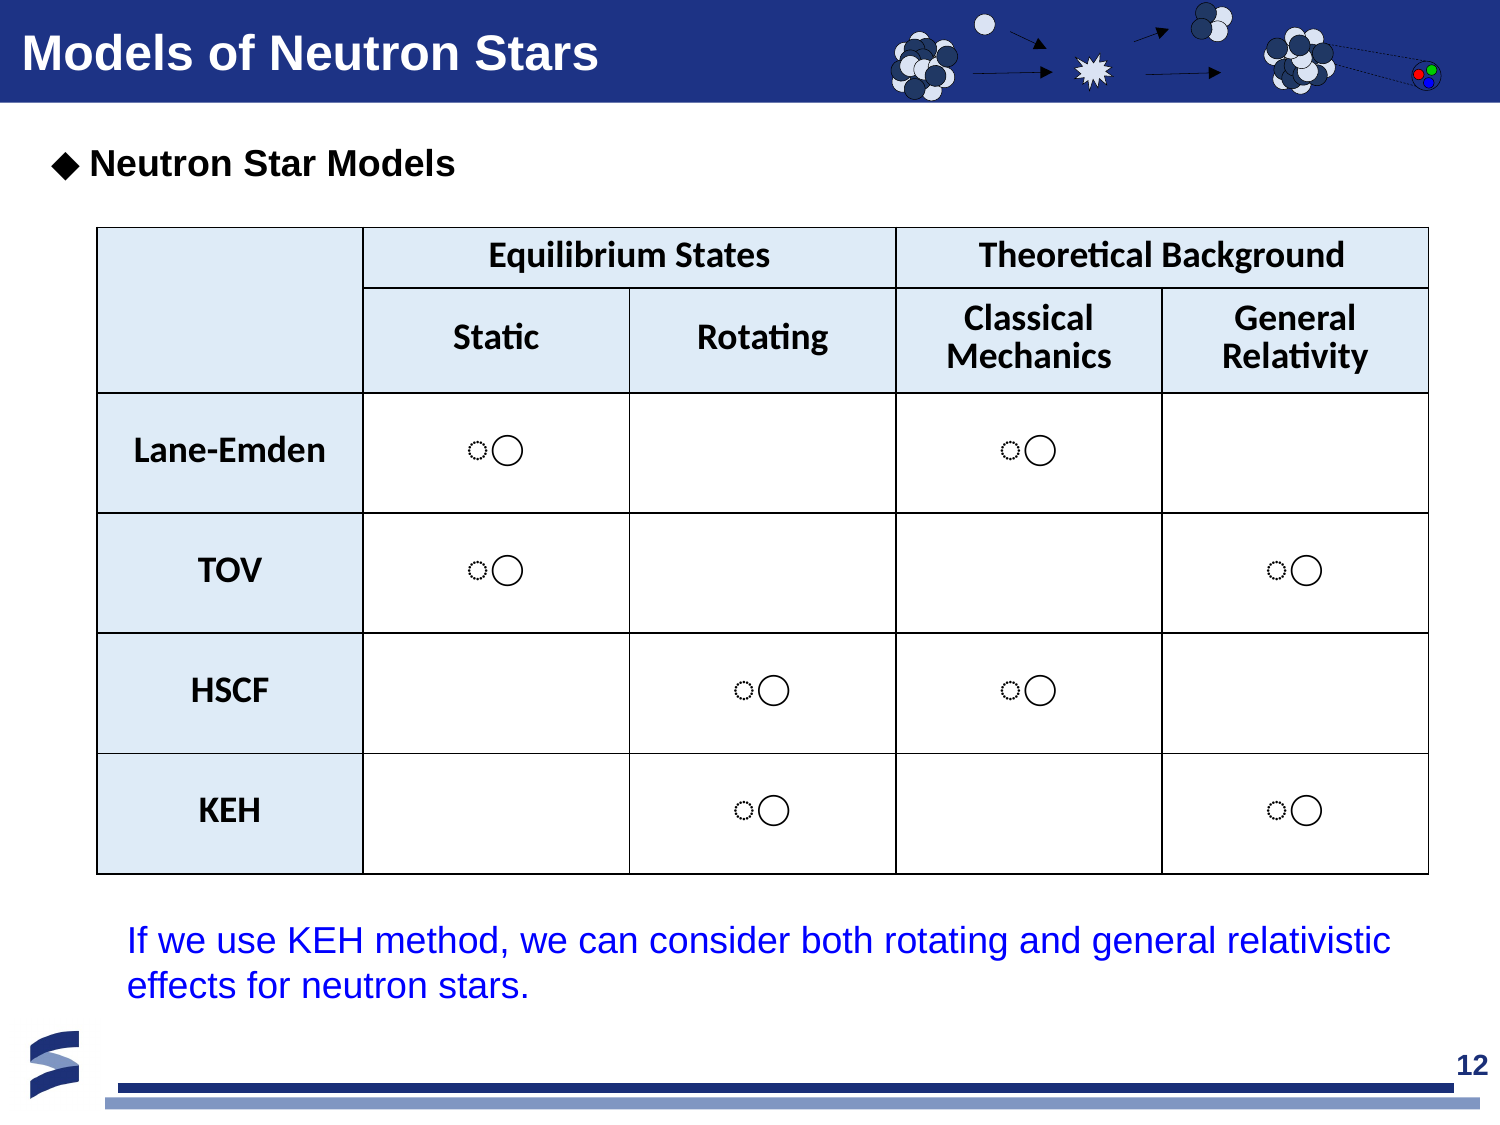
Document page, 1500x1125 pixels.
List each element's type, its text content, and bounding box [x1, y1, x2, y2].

table_cell [630, 394, 895, 512]
text_box Models of Neutron Stars [6, 12, 716, 88]
table_cell ⃝ [364, 514, 629, 632]
table_cell ⃝ [364, 394, 629, 512]
text_box ◆ Neutron Star Models [36, 131, 908, 191]
table_cell Classical Mechanics [897, 289, 1161, 392]
table_cell [897, 514, 1161, 632]
table_cell [364, 634, 629, 753]
table_cell ⃝ [1163, 754, 1428, 873]
table_header Theoretical Background [897, 228, 1428, 287]
text_box If we use KEH method, we can consider both rotating and general relativistic effects for neutron stars. [112, 908, 1427, 1014]
table_cell General Relativity [1163, 289, 1428, 392]
table_cell Rotating [630, 289, 895, 392]
table_header Equilibrium States [364, 228, 895, 287]
text_box [0, 0, 1500, 104]
table_cell ⃝ [630, 634, 895, 753]
table_cell [1163, 634, 1428, 753]
table_cell KEH [98, 754, 362, 873]
table_header [98, 228, 362, 392]
table_cell [897, 754, 1161, 873]
table_cell TOV [98, 514, 362, 632]
table_cell ⃝ [1163, 514, 1428, 632]
table_cell [1163, 394, 1428, 512]
table_cell ⃝ [630, 754, 895, 873]
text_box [890, 2, 1442, 101]
table_cell Lane-Emden [98, 394, 362, 512]
table_cell [364, 754, 629, 873]
table_cell ⃝ [897, 394, 1161, 512]
table_cell ⃝ [897, 634, 1161, 753]
text_box [104, 1096, 1481, 1111]
text_box 12 [1441, 1039, 1500, 1090]
table_cell Static [364, 289, 629, 392]
table_cell [630, 514, 895, 632]
picture [9, 1018, 101, 1111]
table_cell HSCF [98, 634, 362, 753]
